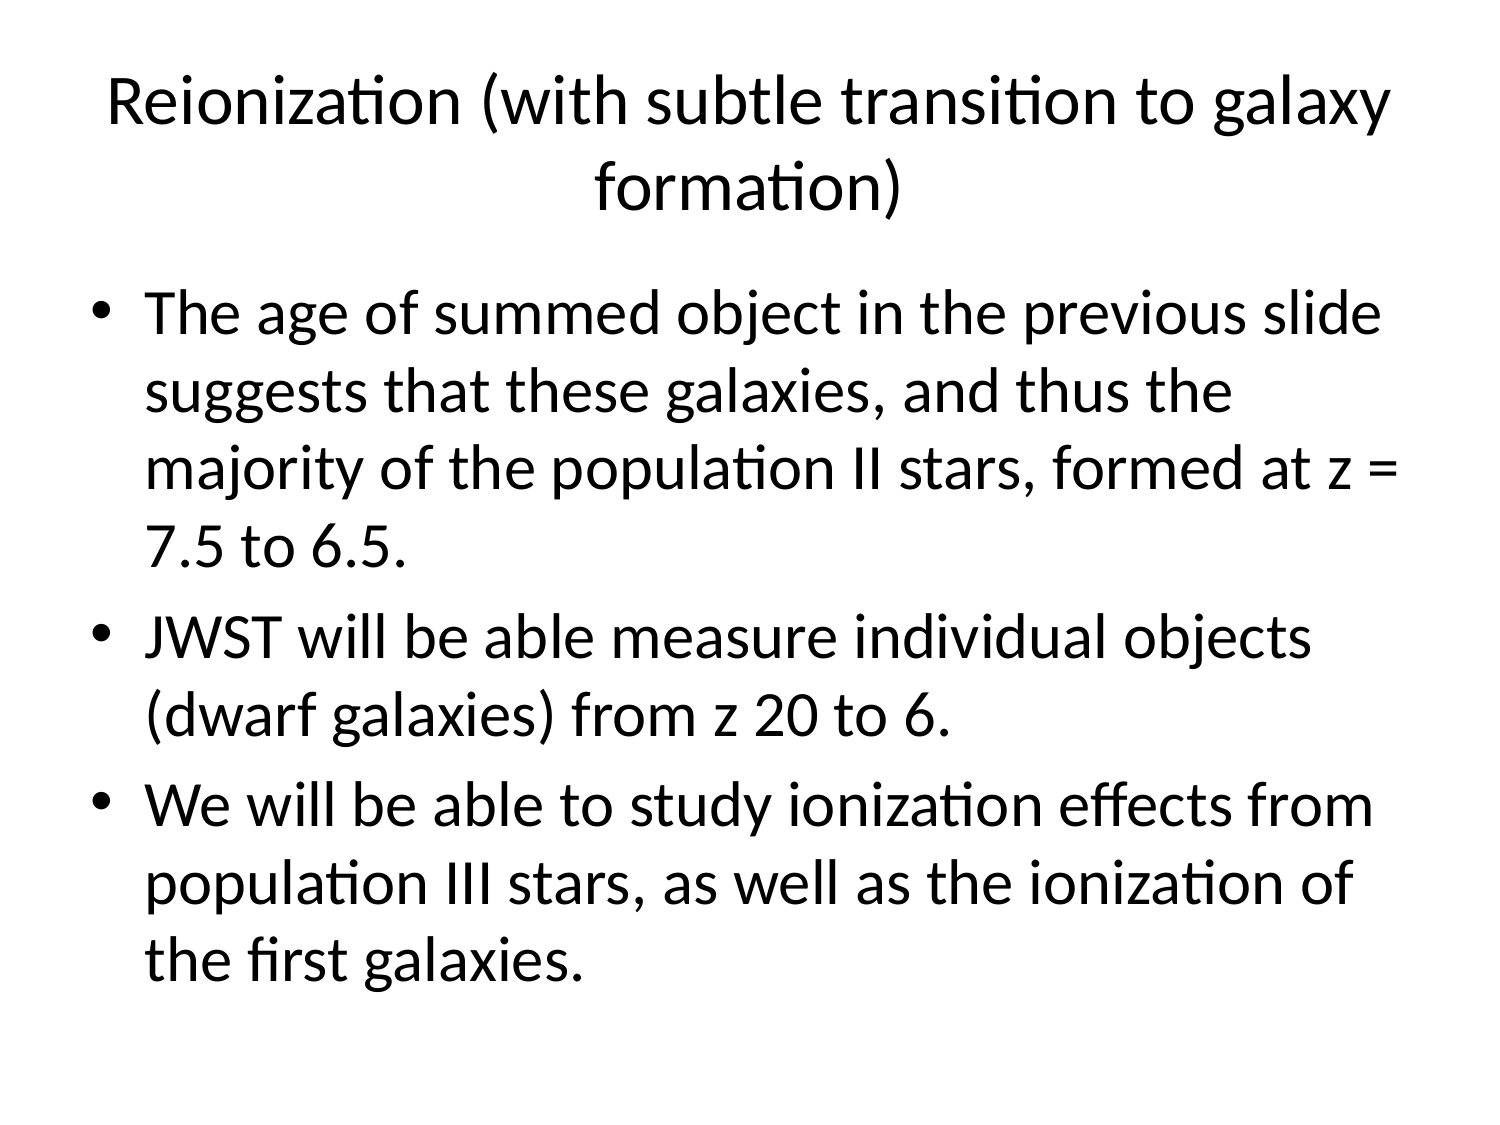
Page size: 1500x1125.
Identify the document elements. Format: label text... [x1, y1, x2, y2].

title Reionization (with subtle transition to galaxy formation) [75, 45, 1425, 233]
list The age of summed object in the previous slide suggests that these galaxies, and thus the majority of the population II stars, formed at z = 7.5 to 6.5. JWST will be able measure individual objects (dwarf galaxies) from z 20 to 6. We will be able to study ionization effects from population III stars, as well as the ionization of the first galaxies. [75, 262, 1425, 1005]
